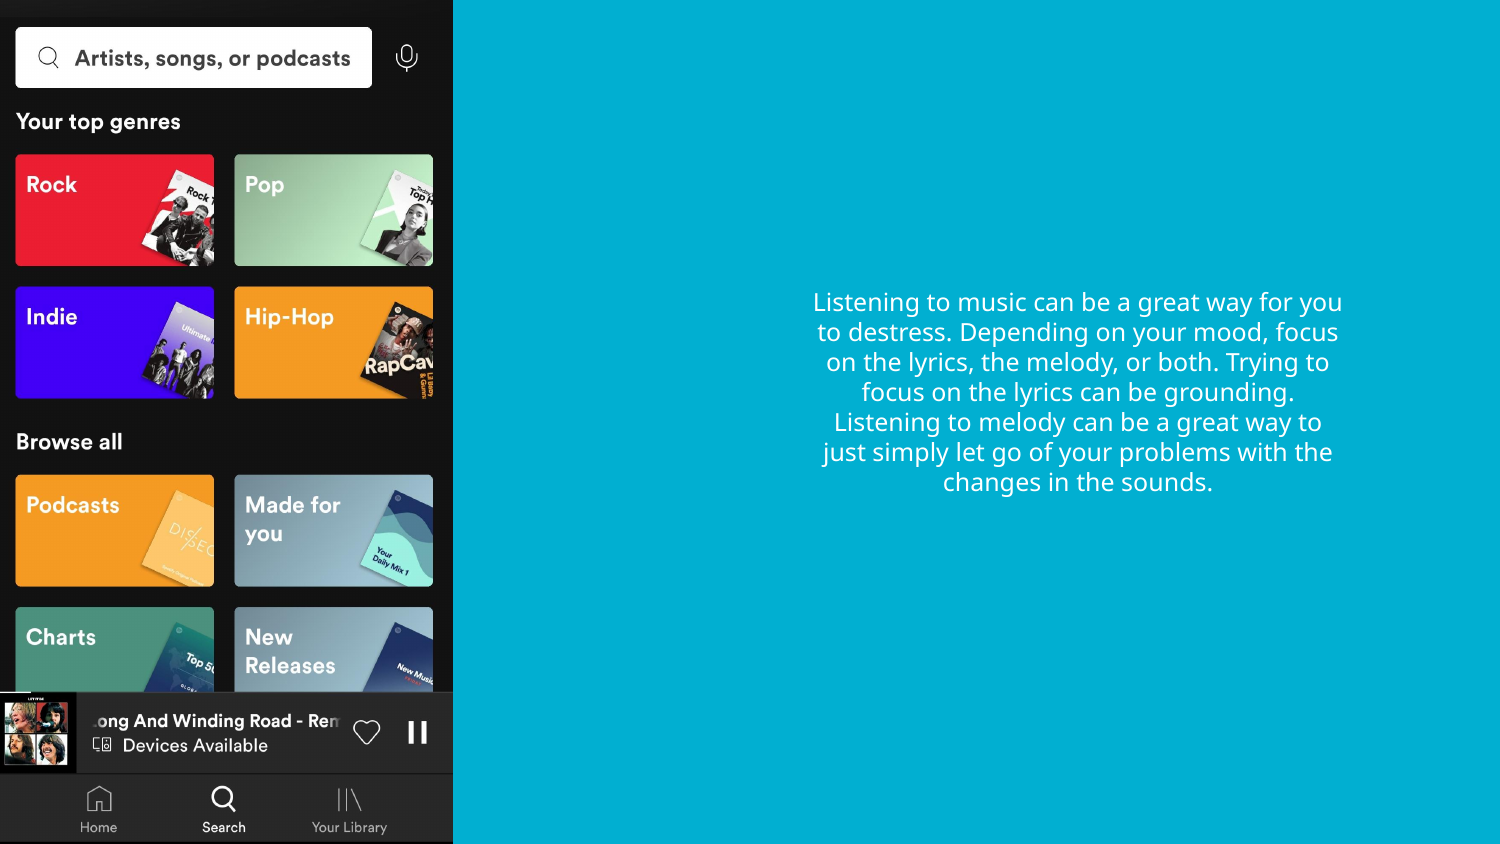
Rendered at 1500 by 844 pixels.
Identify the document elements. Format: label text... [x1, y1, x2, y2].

picture [0, 0, 453, 844]
list Listening to music can be a great way for you to destress. Depending on your mood, focus on the lyrics, the melody, or both. Trying to focus on the lyrics can be grounding. Listening to melody can be a great way to just simply let go of your problems with the changes in the sounds. [794, 315, 1363, 468]
